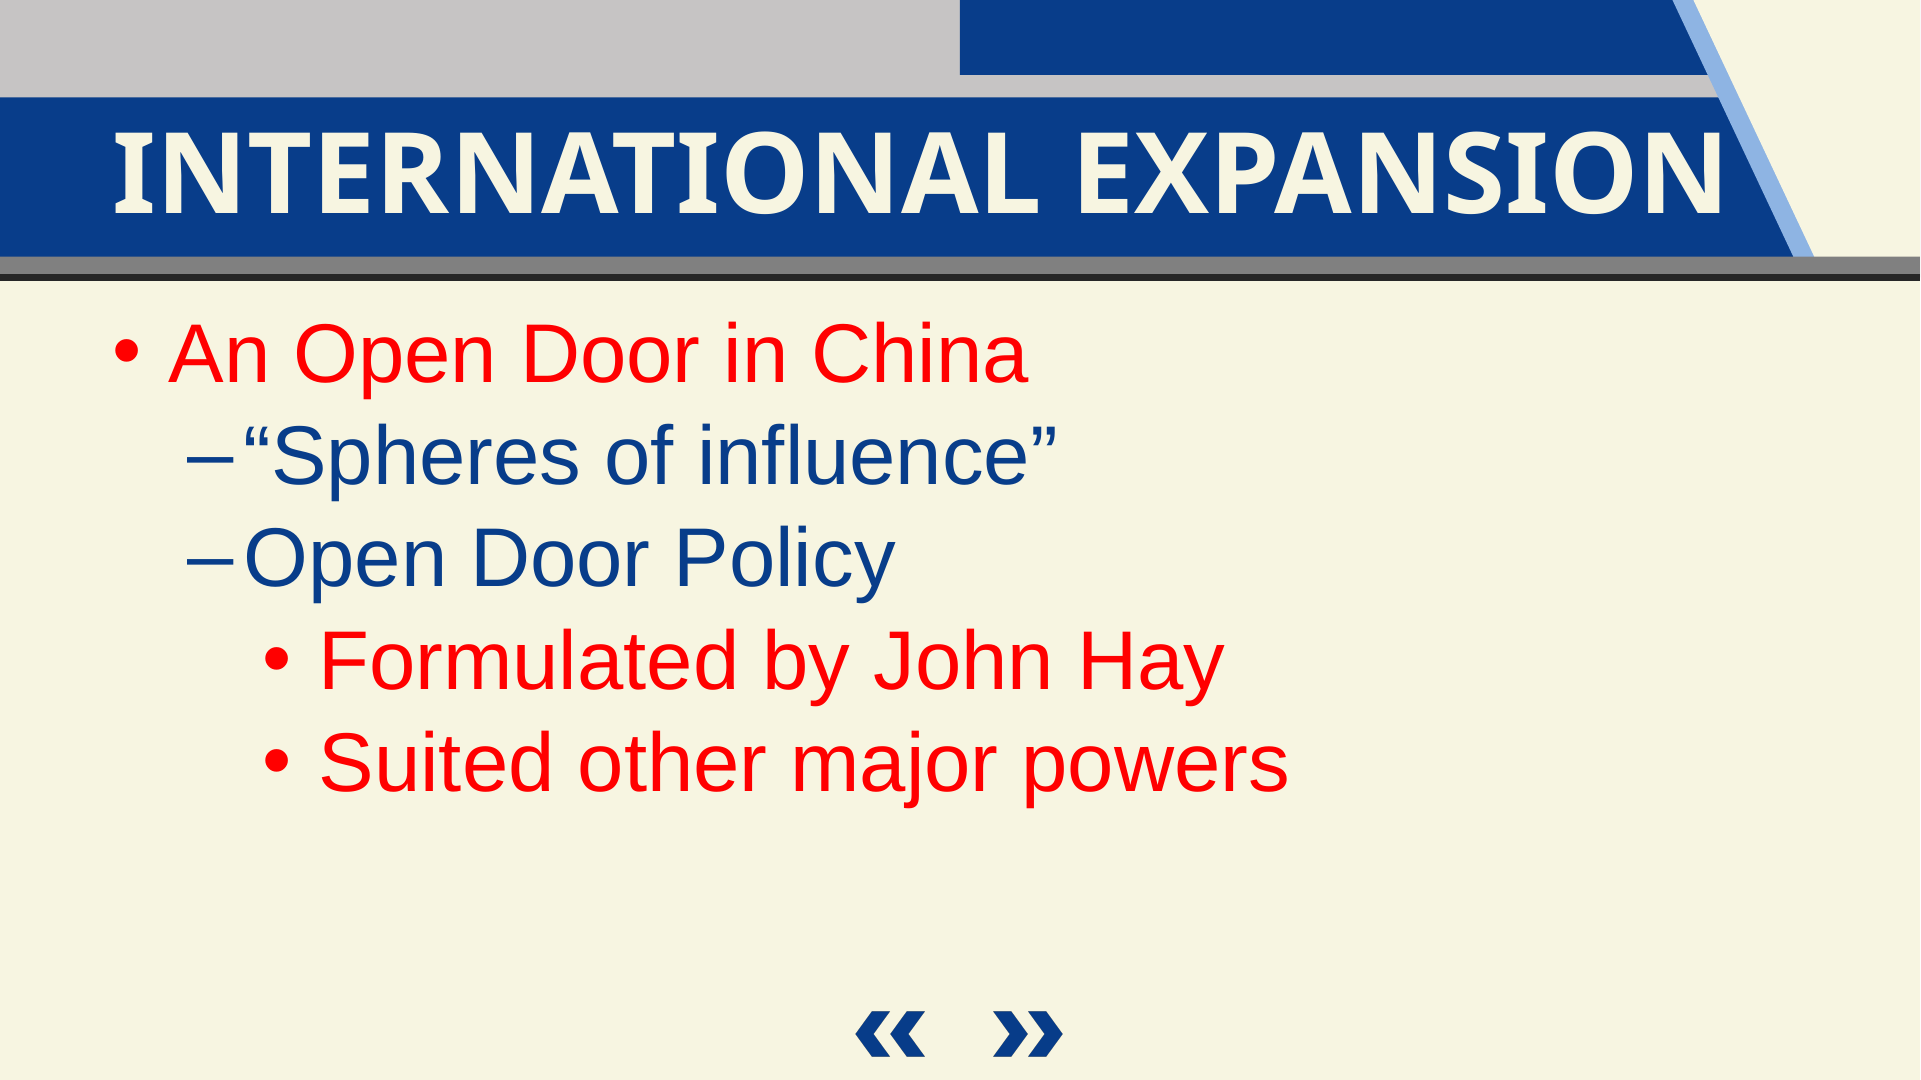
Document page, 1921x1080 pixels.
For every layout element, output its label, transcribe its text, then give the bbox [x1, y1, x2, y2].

list An Open Door in China “Spheres of influence” Open Door Policy Formulated by John Hay Suited other major powers [97, 302, 1823, 1078]
list International Expansion [97, 97, 1823, 257]
